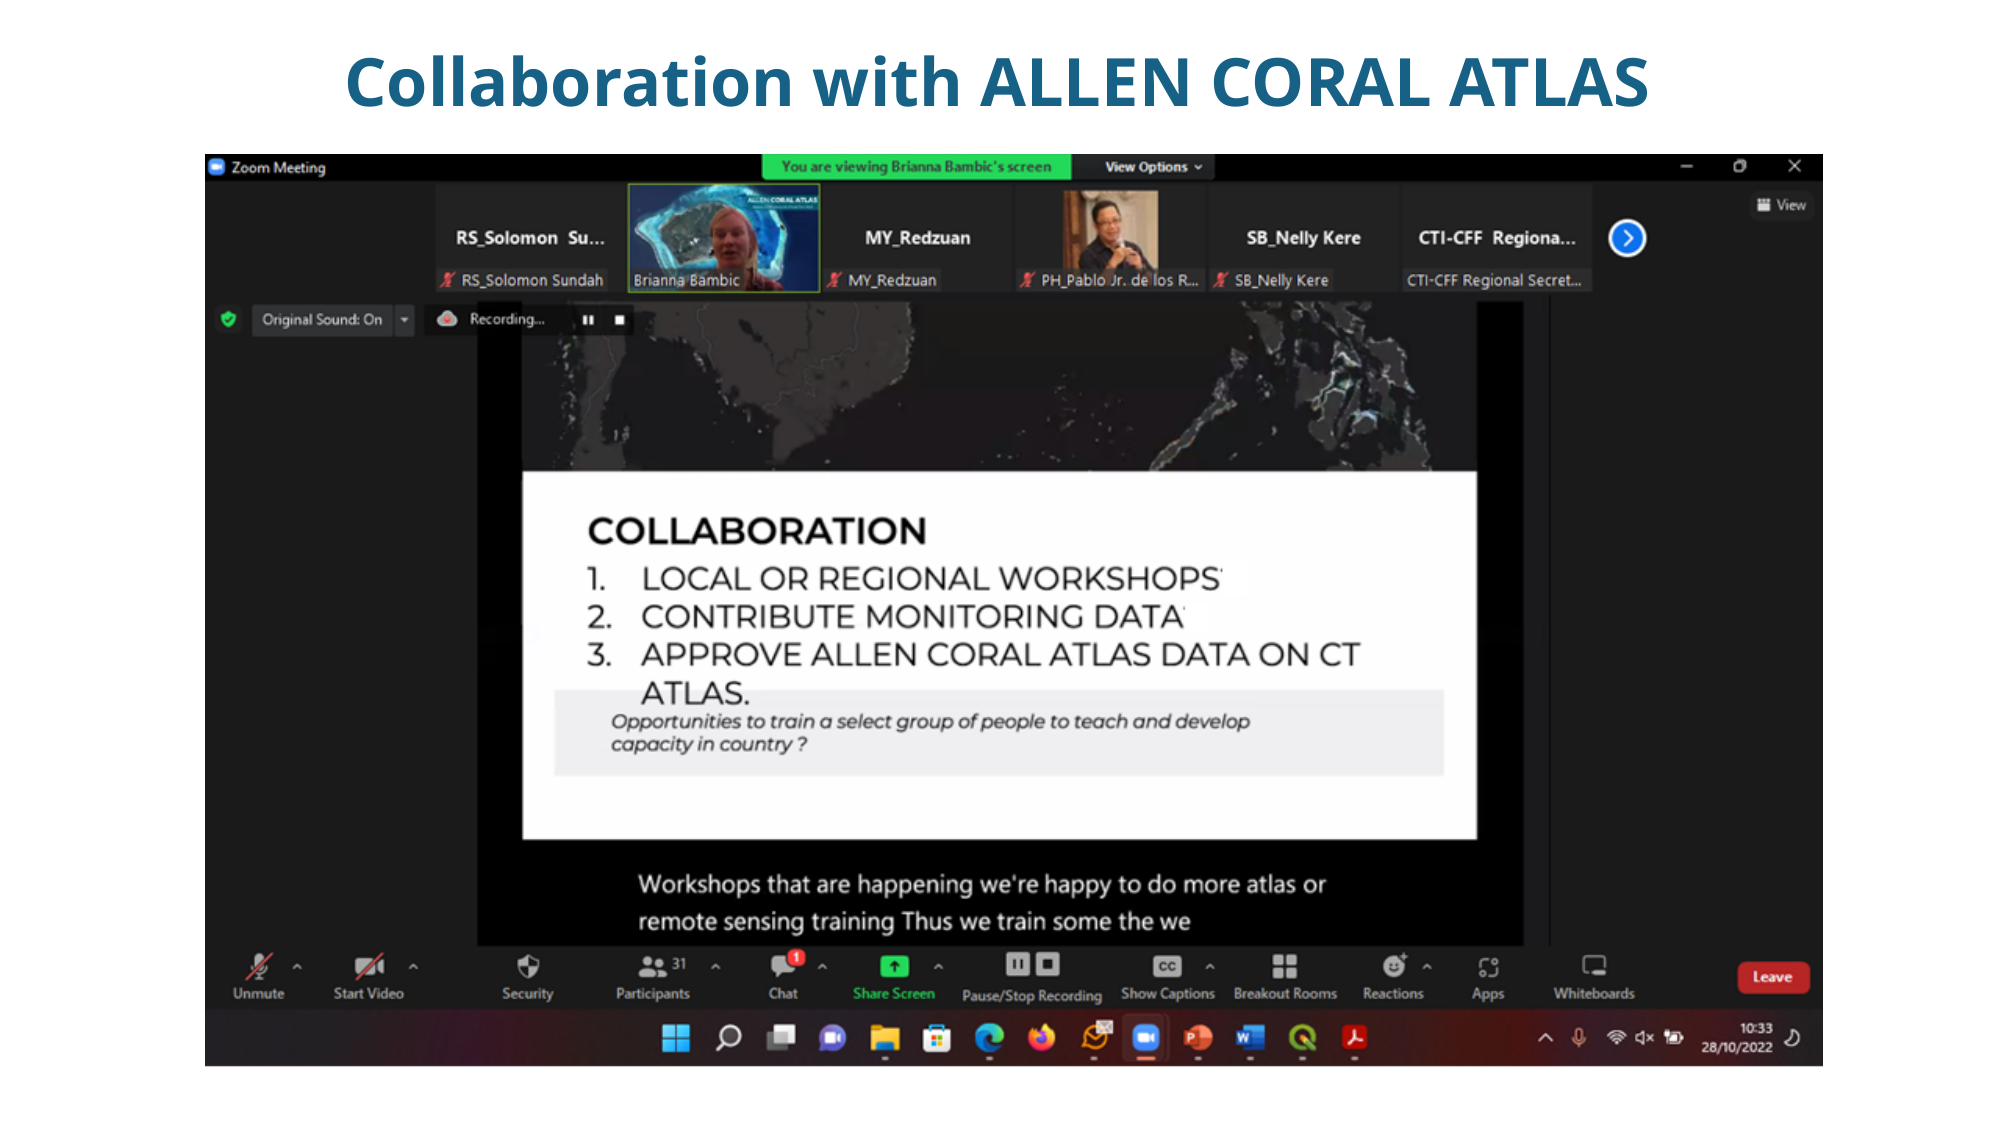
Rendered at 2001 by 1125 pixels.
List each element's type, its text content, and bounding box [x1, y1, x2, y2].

title Collaboration with ALLEN CORAL ATLAS [135, 0, 1861, 169]
picture [204, 154, 1823, 1068]
